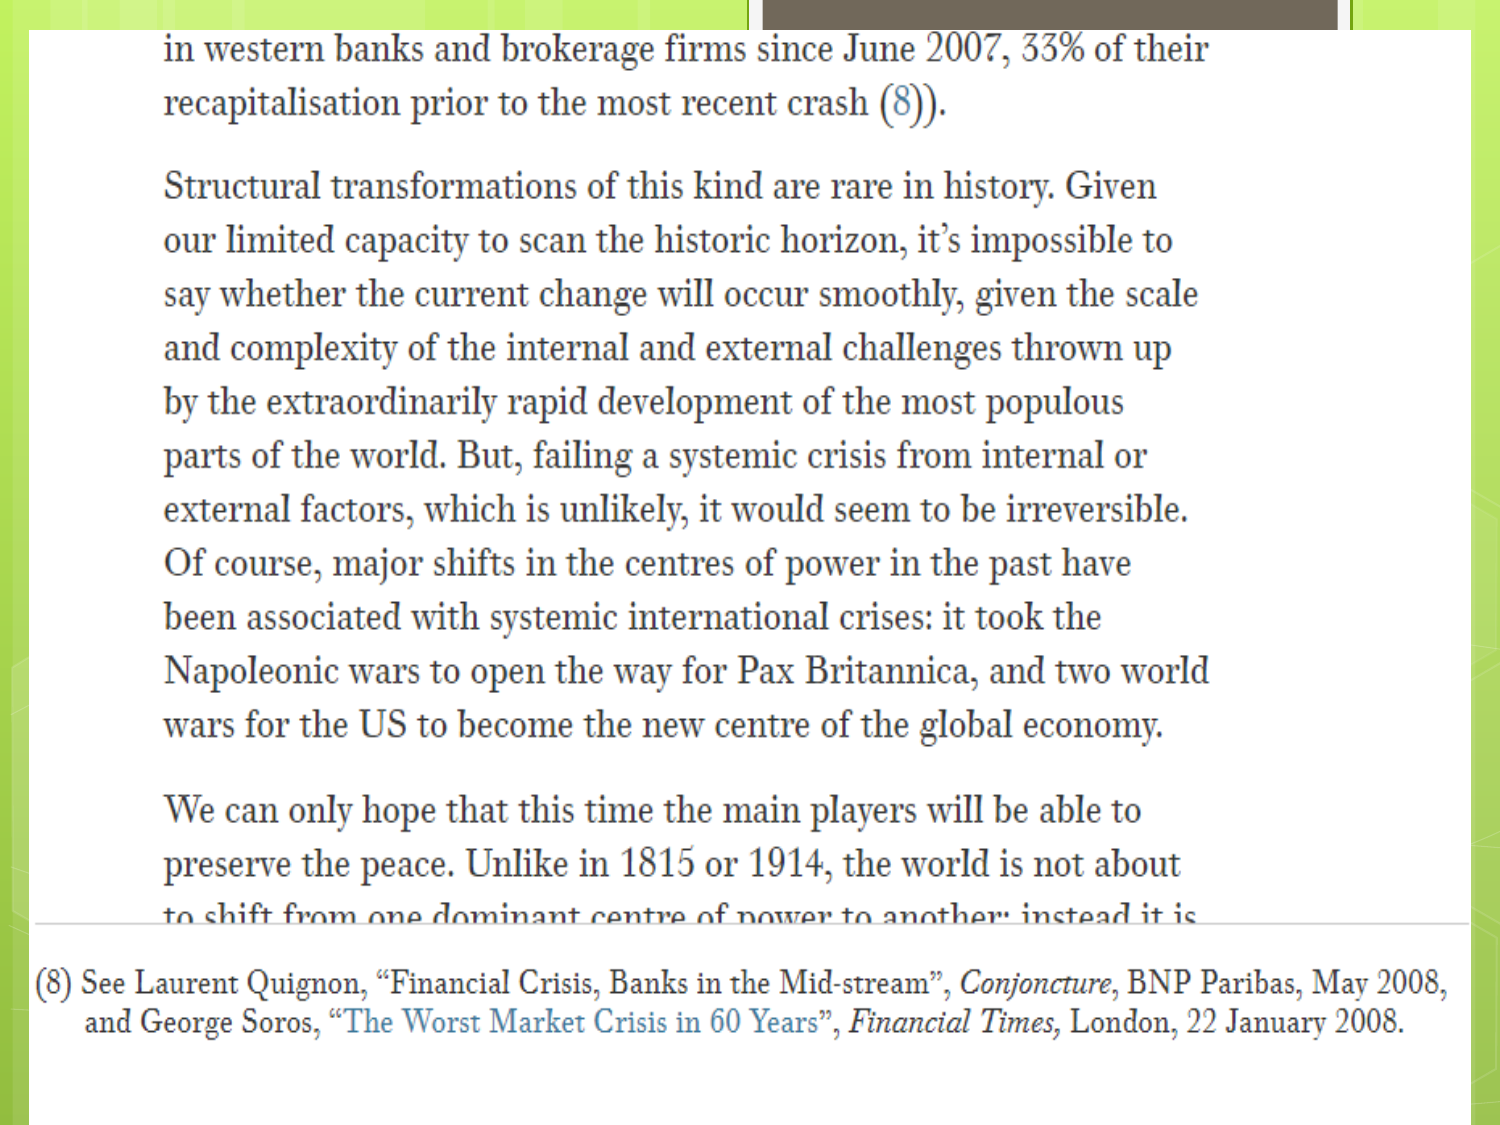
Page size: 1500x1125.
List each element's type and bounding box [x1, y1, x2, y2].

list [29, 30, 1471, 1125]
